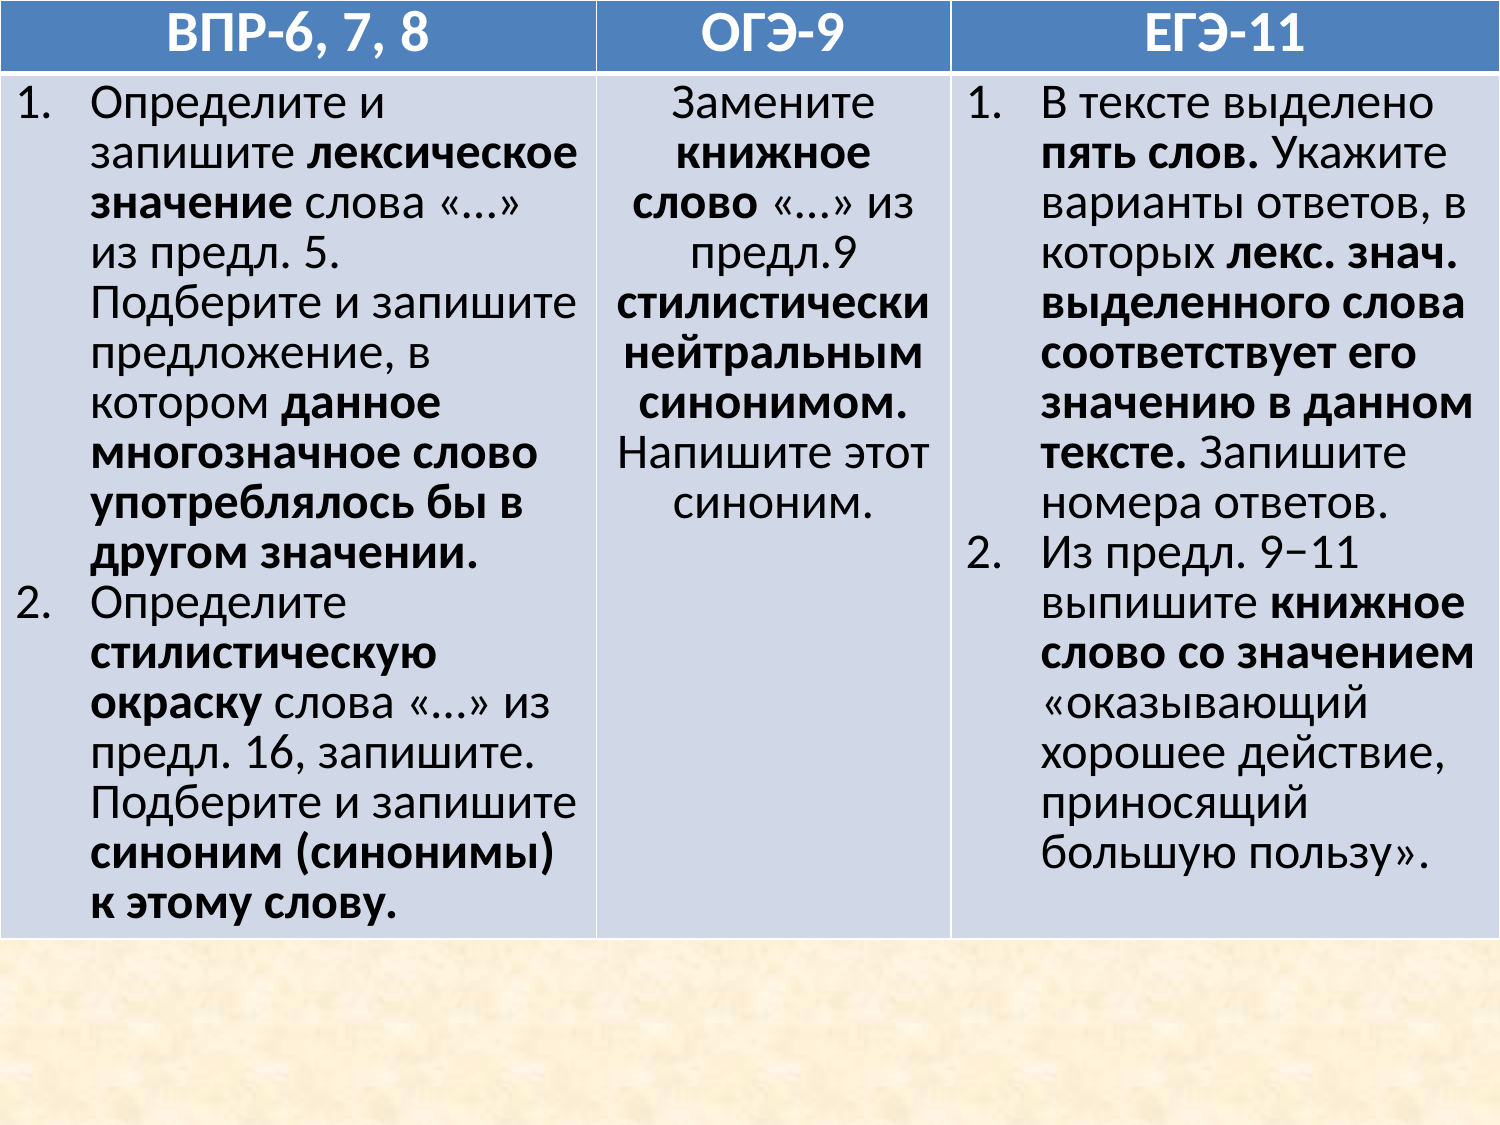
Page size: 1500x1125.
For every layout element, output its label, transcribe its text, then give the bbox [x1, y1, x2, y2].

table_header ЕГЭ-11 [952, 1, 1499, 71]
picture [0, 940, 1500, 1125]
table_header ВПР-6, 7, 8 [1, 1, 596, 71]
table_cell В тексте выделено пять слов. Укажите варианты ответов, в которых лекс. знач. выделенного слова соответствует его значению в данном тексте. Запишите номера ответов. Из предл. 9−11 выпишите книжное слово со значением «оказывающий хорошее действие, приносящий большую пользу». [952, 76, 1499, 938]
table_header ОГЭ-9 [597, 1, 950, 71]
table_cell Замените книжное слово «…» из предл.9 стилистически нейтральным синонимом. Напишите этот синоним. [597, 76, 950, 938]
table_cell Определите и запишите лексическое значение слова «…» из предл. 5. Подберите и запишите предложение, в котором данное многозначное слово употреблялось бы в другом значении. Определите стилистическую окраску слова «…» из предл. 16, запишите. Подберите и запишите синоним (синонимы) к этому слову. [1, 76, 596, 938]
